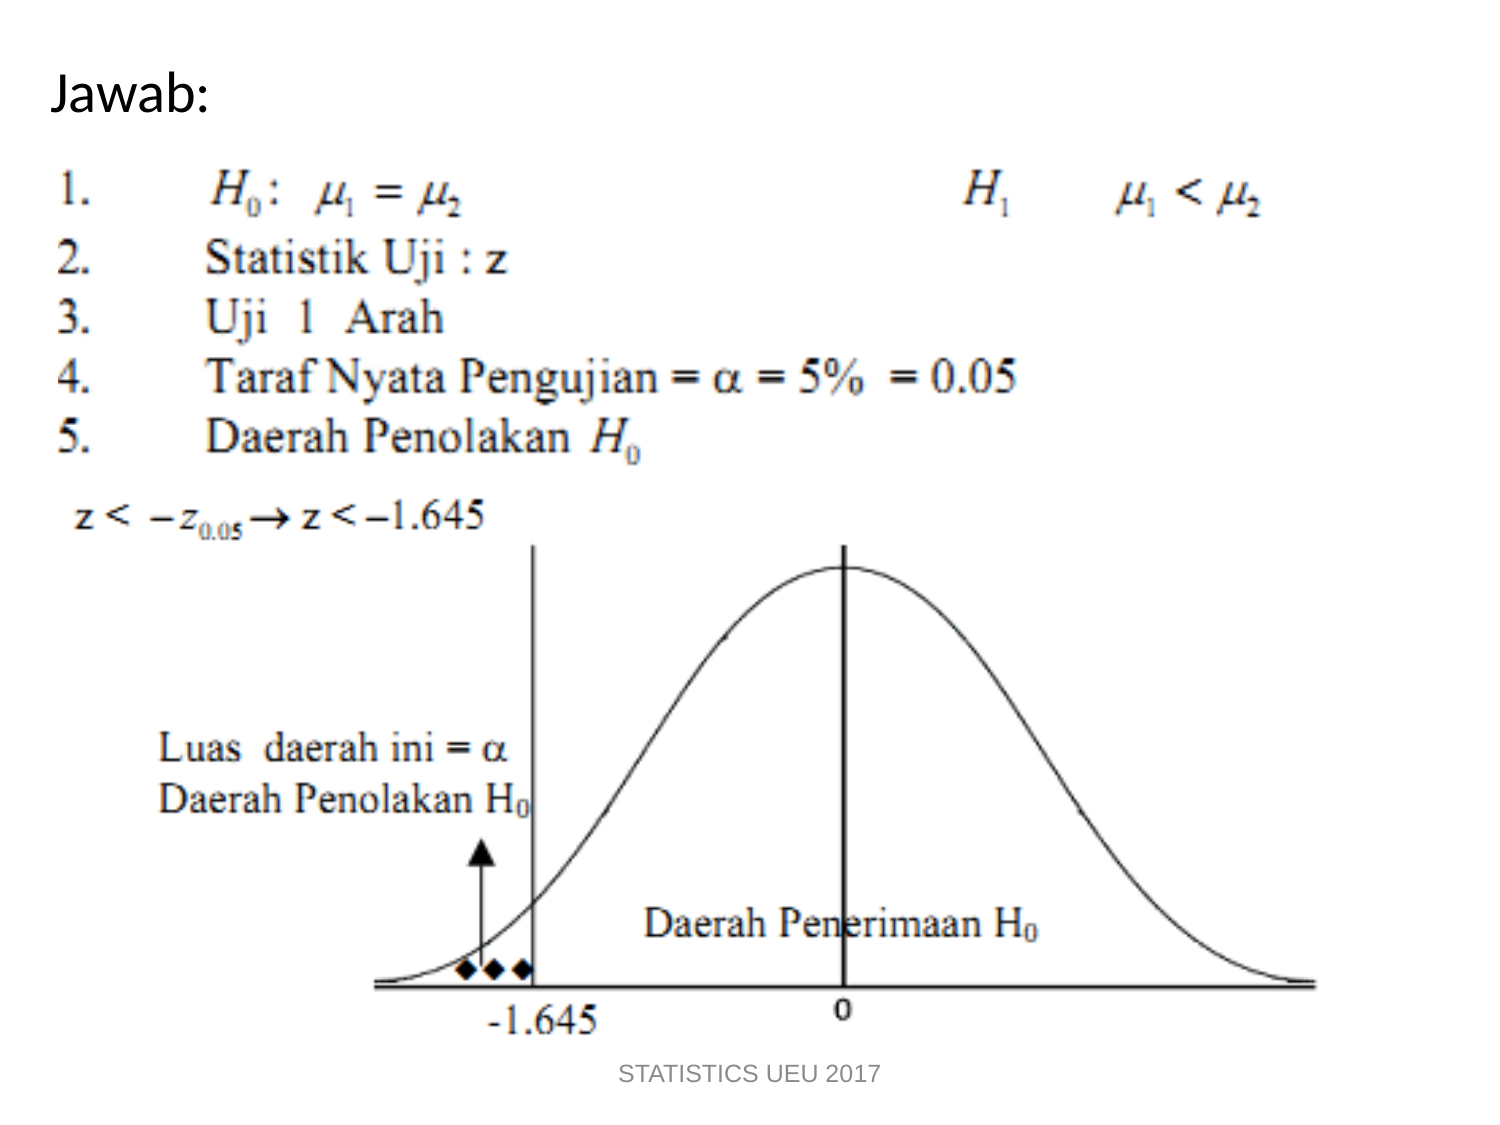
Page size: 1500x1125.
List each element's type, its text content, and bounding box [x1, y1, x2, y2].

picture [70, 491, 1326, 1044]
picture [58, 152, 1268, 469]
footer STATISTICS UEU 2017 [512, 1052, 988, 1103]
list Jawab: [34, 46, 1386, 143]
